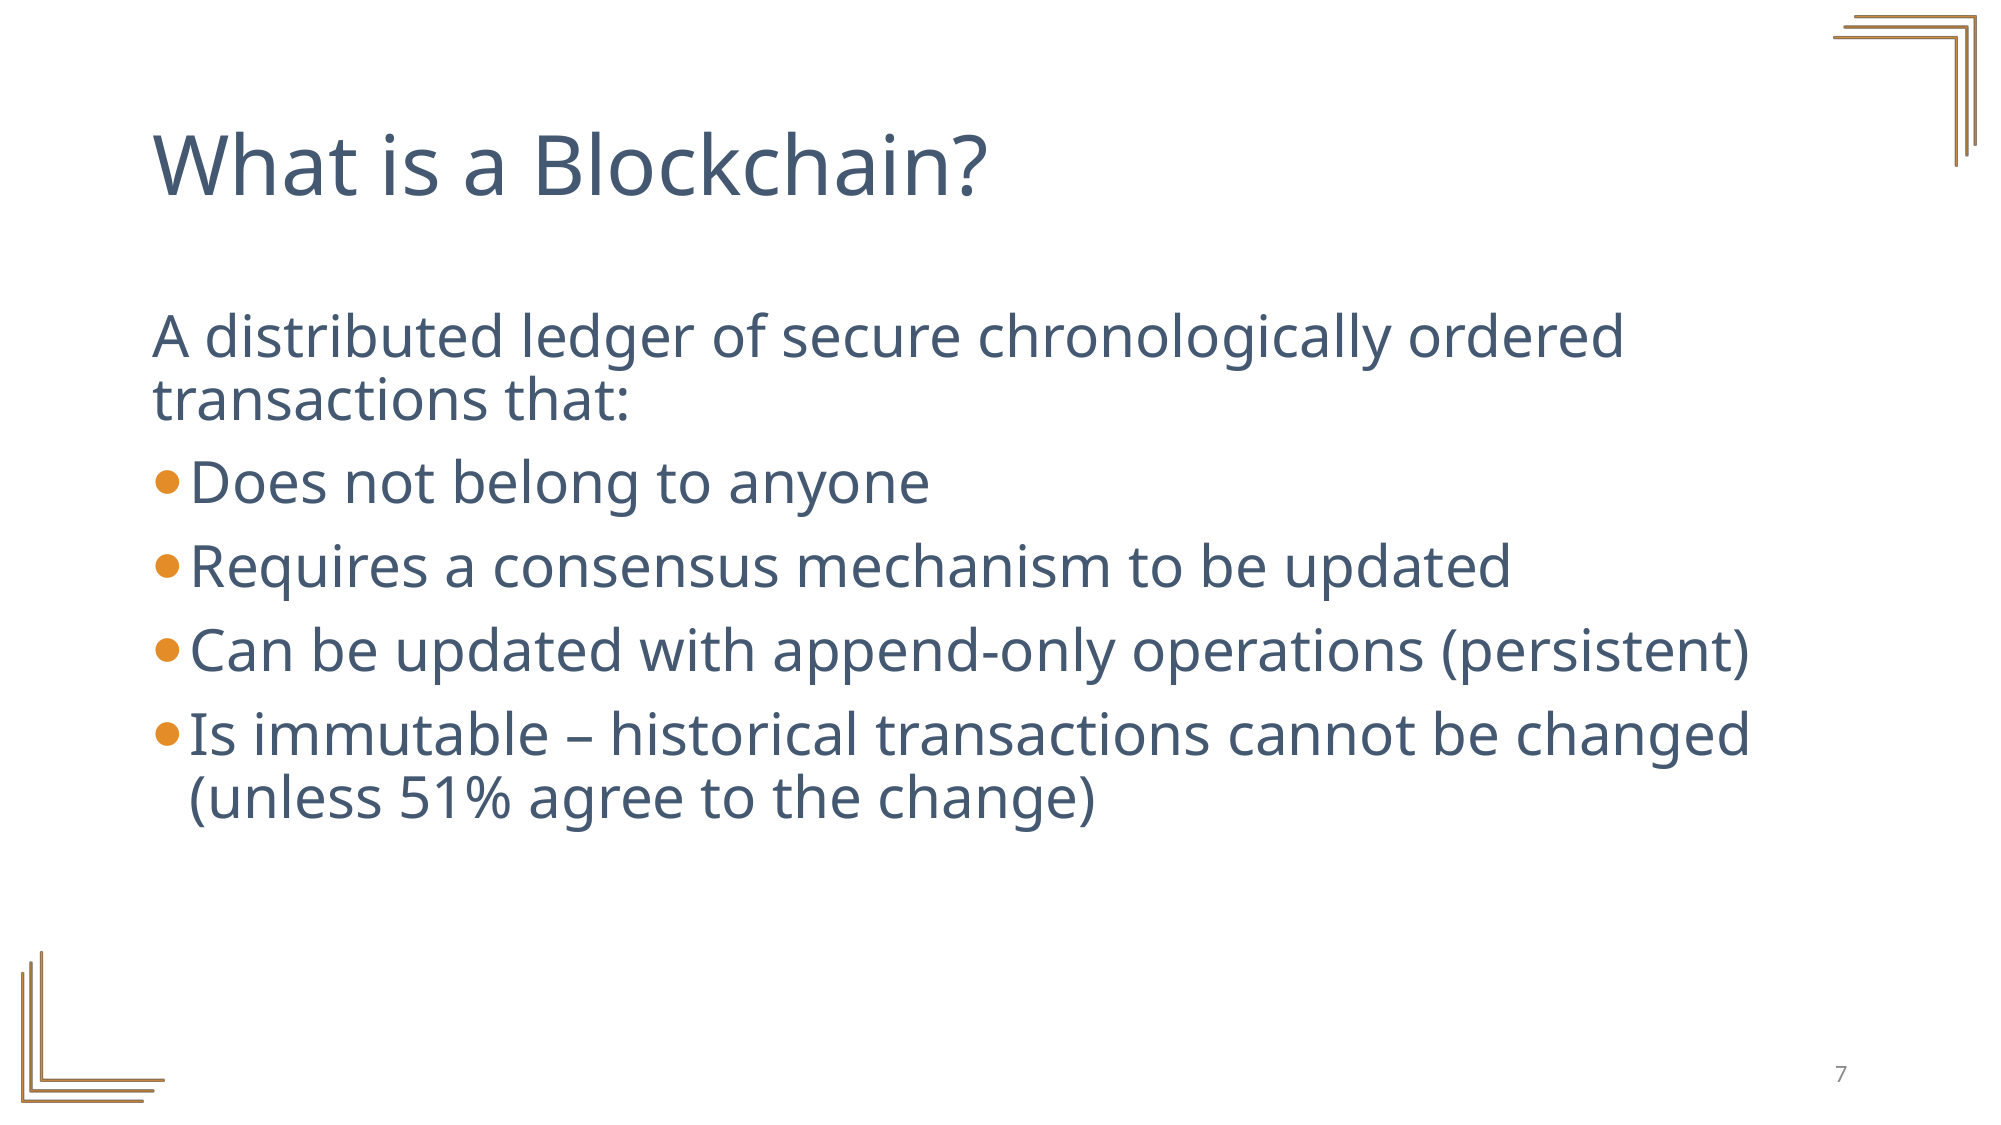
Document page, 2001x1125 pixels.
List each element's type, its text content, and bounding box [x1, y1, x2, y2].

title What is a Blockchain? [137, 59, 1863, 278]
picture [1832, 14, 1979, 169]
slide_number 7 [1412, 1042, 1863, 1103]
list A distributed ledger of secure chronologically ordered transactions that: Does not belong to anyone Requires a consensus mechanism to be updated Can be updated with append-only operations (persistent) Is immutable – historical transactions cannot be changed (unless 51% agree to the change) [137, 299, 1863, 989]
picture [20, 950, 167, 1105]
